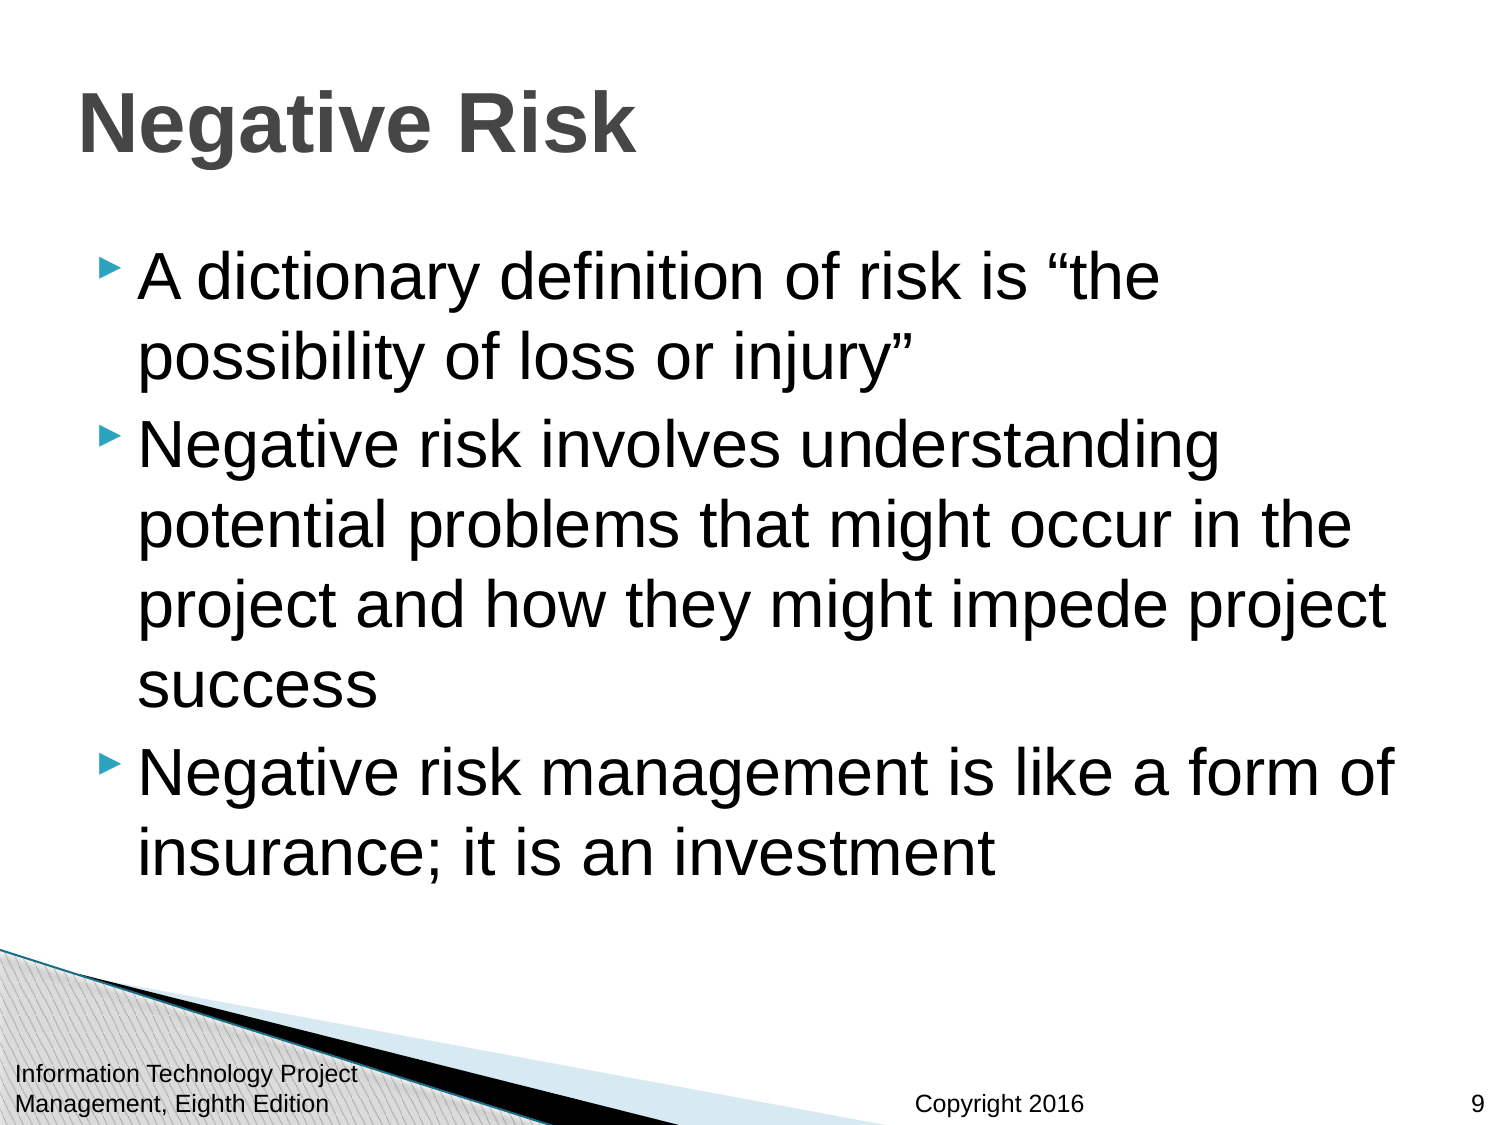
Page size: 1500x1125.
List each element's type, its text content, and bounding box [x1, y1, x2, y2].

title Negative Risk [62, 37, 1425, 200]
list A dictionary definition of risk is “the possibility of loss or injury” Negative risk involves understanding potential problems that might occur in the project and how they might impede project success Negative risk management is like a form of insurance; it is an investment [62, 224, 1426, 976]
slide_number 9 [1408, 1065, 1500, 1125]
footer Information Technology Project Management, Eighth Edition [0, 1050, 425, 1125]
